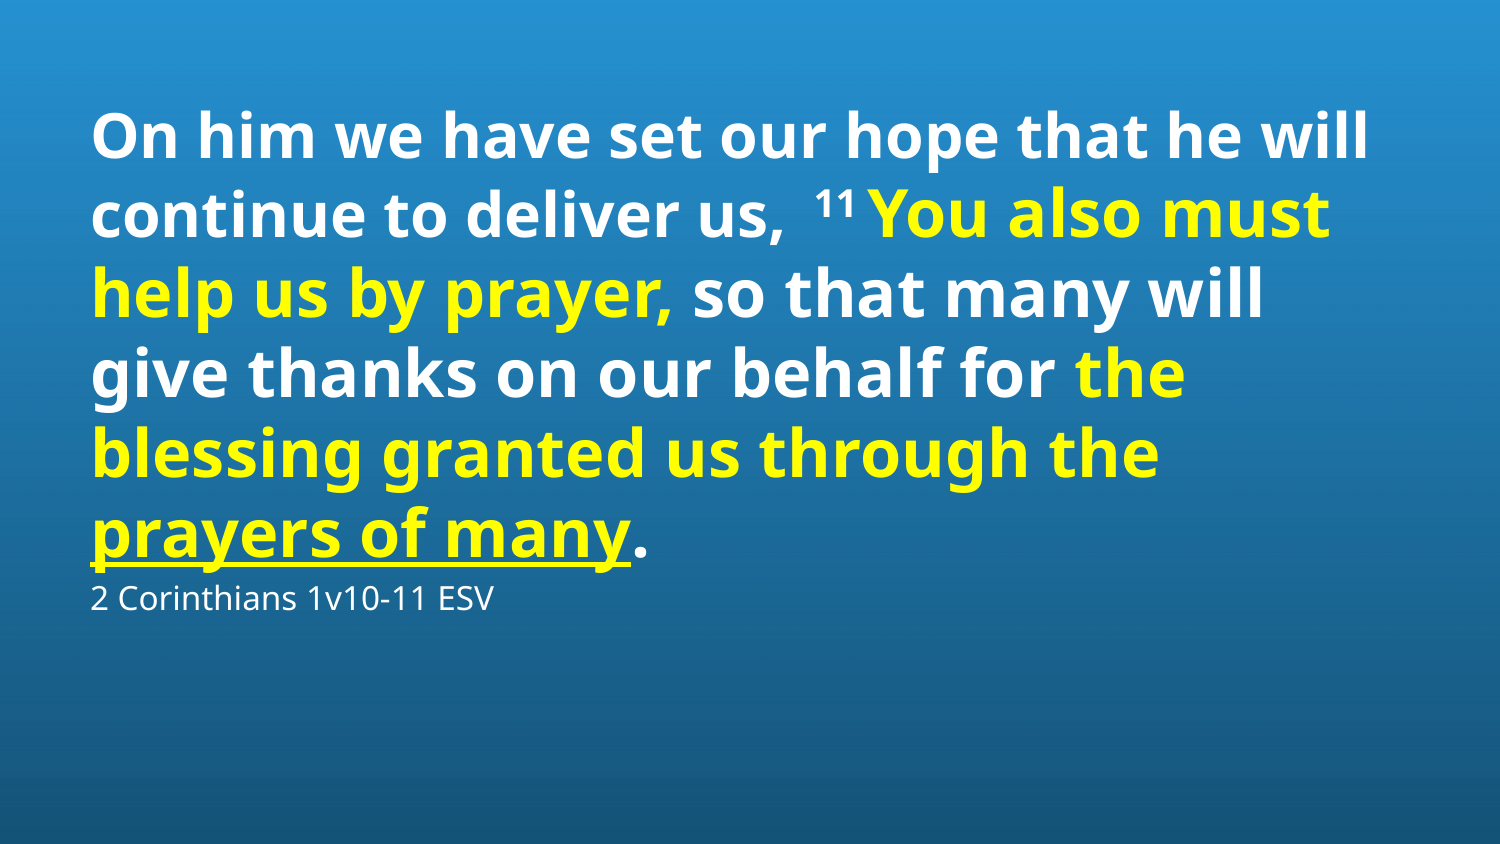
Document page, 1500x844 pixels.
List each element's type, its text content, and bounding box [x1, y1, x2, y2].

picture [0, 0, 1500, 844]
list On him we have set our hope that he will continue to deliver us, 11 You also must help us by prayer, so that many will give thanks on our behalf for the blessing granted us through the prayers of many. 2 Corinthians 1v10-11 ESV [75, 88, 1425, 754]
